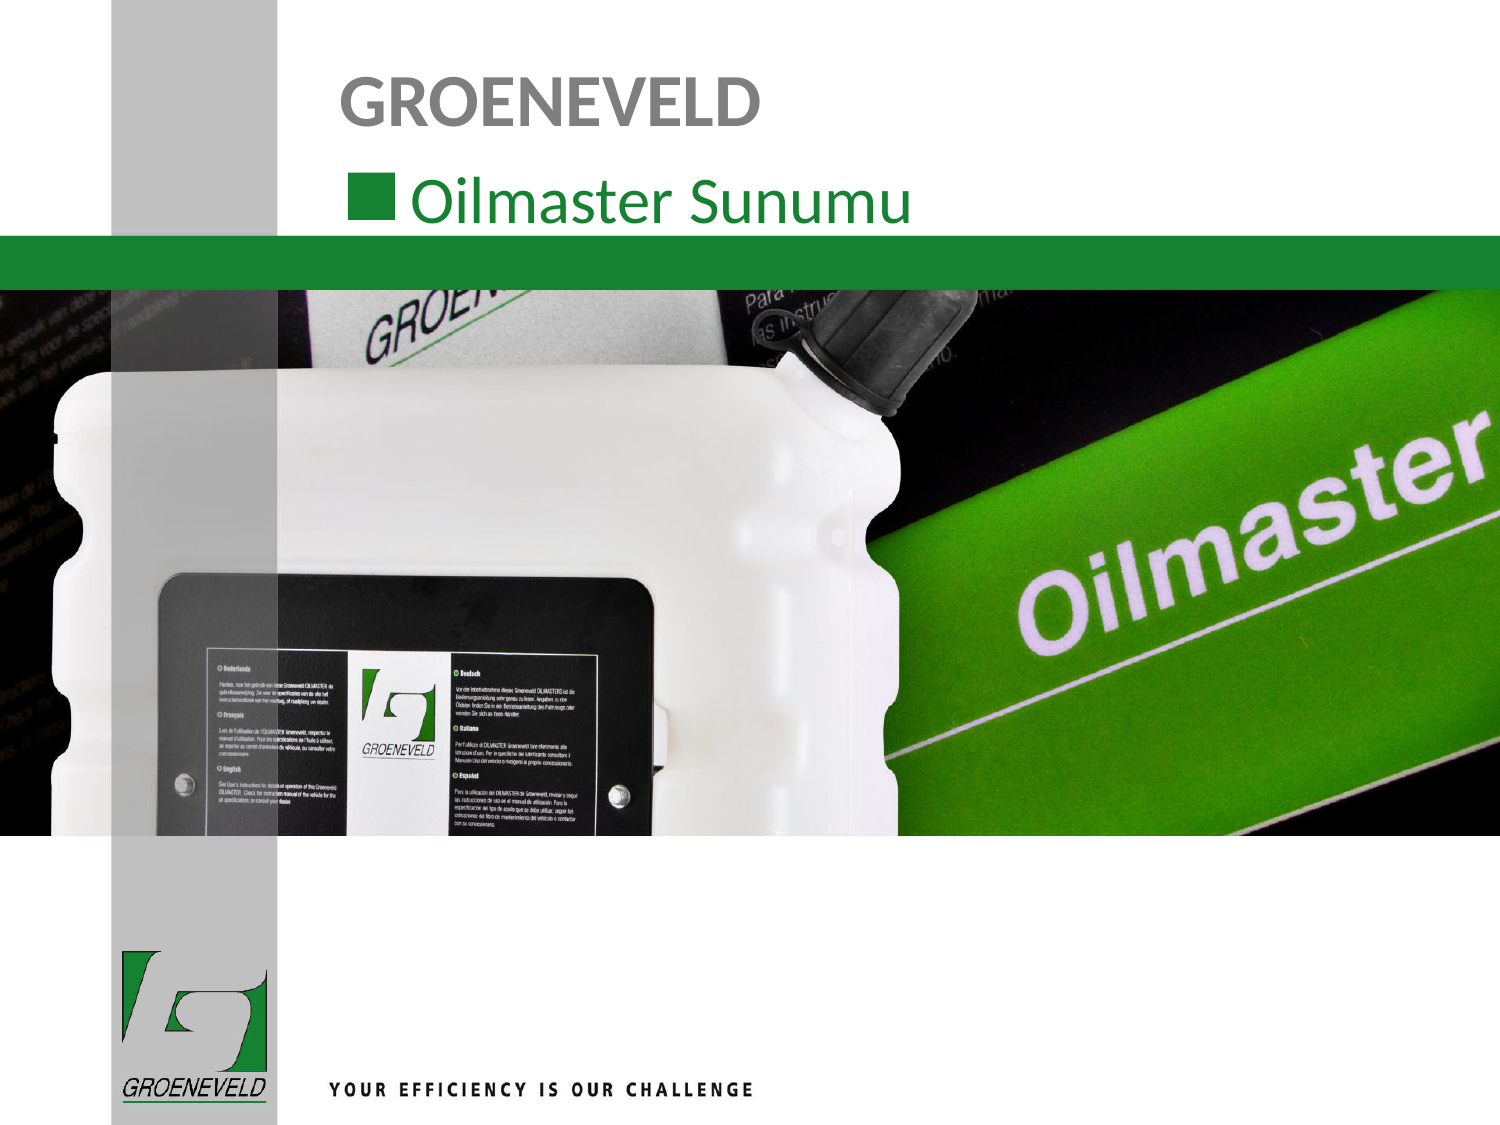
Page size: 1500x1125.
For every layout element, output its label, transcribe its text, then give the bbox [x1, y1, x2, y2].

picture [0, 0, 1500, 1125]
subtitle Oilmaster Sunumu [395, 149, 1471, 232]
title GROENEVELD [324, 30, 1471, 149]
